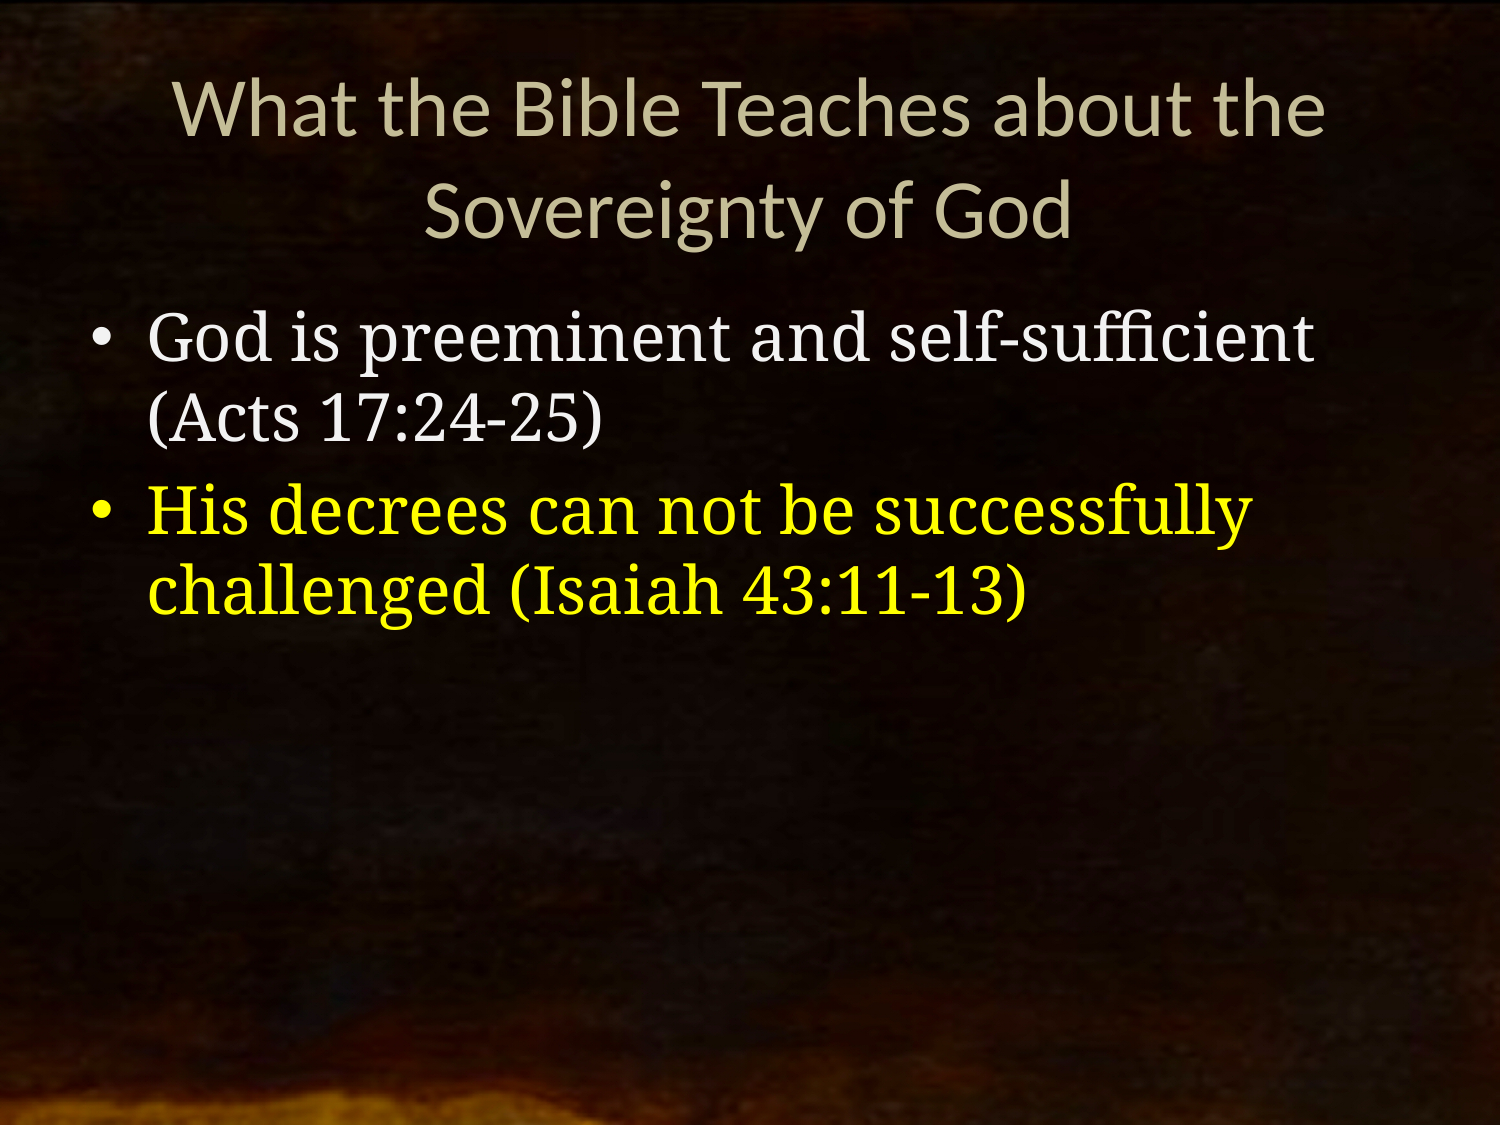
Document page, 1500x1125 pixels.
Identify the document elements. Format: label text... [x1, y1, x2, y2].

list God is preeminent and self-sufficient (Acts 17:24-25) His decrees can not be successfully challenged (Isaiah 43:11-13) [75, 287, 1425, 1005]
picture [0, 0, 1500, 1125]
title What the Bible Teaches about the Sovereignty of God [75, 45, 1425, 263]
